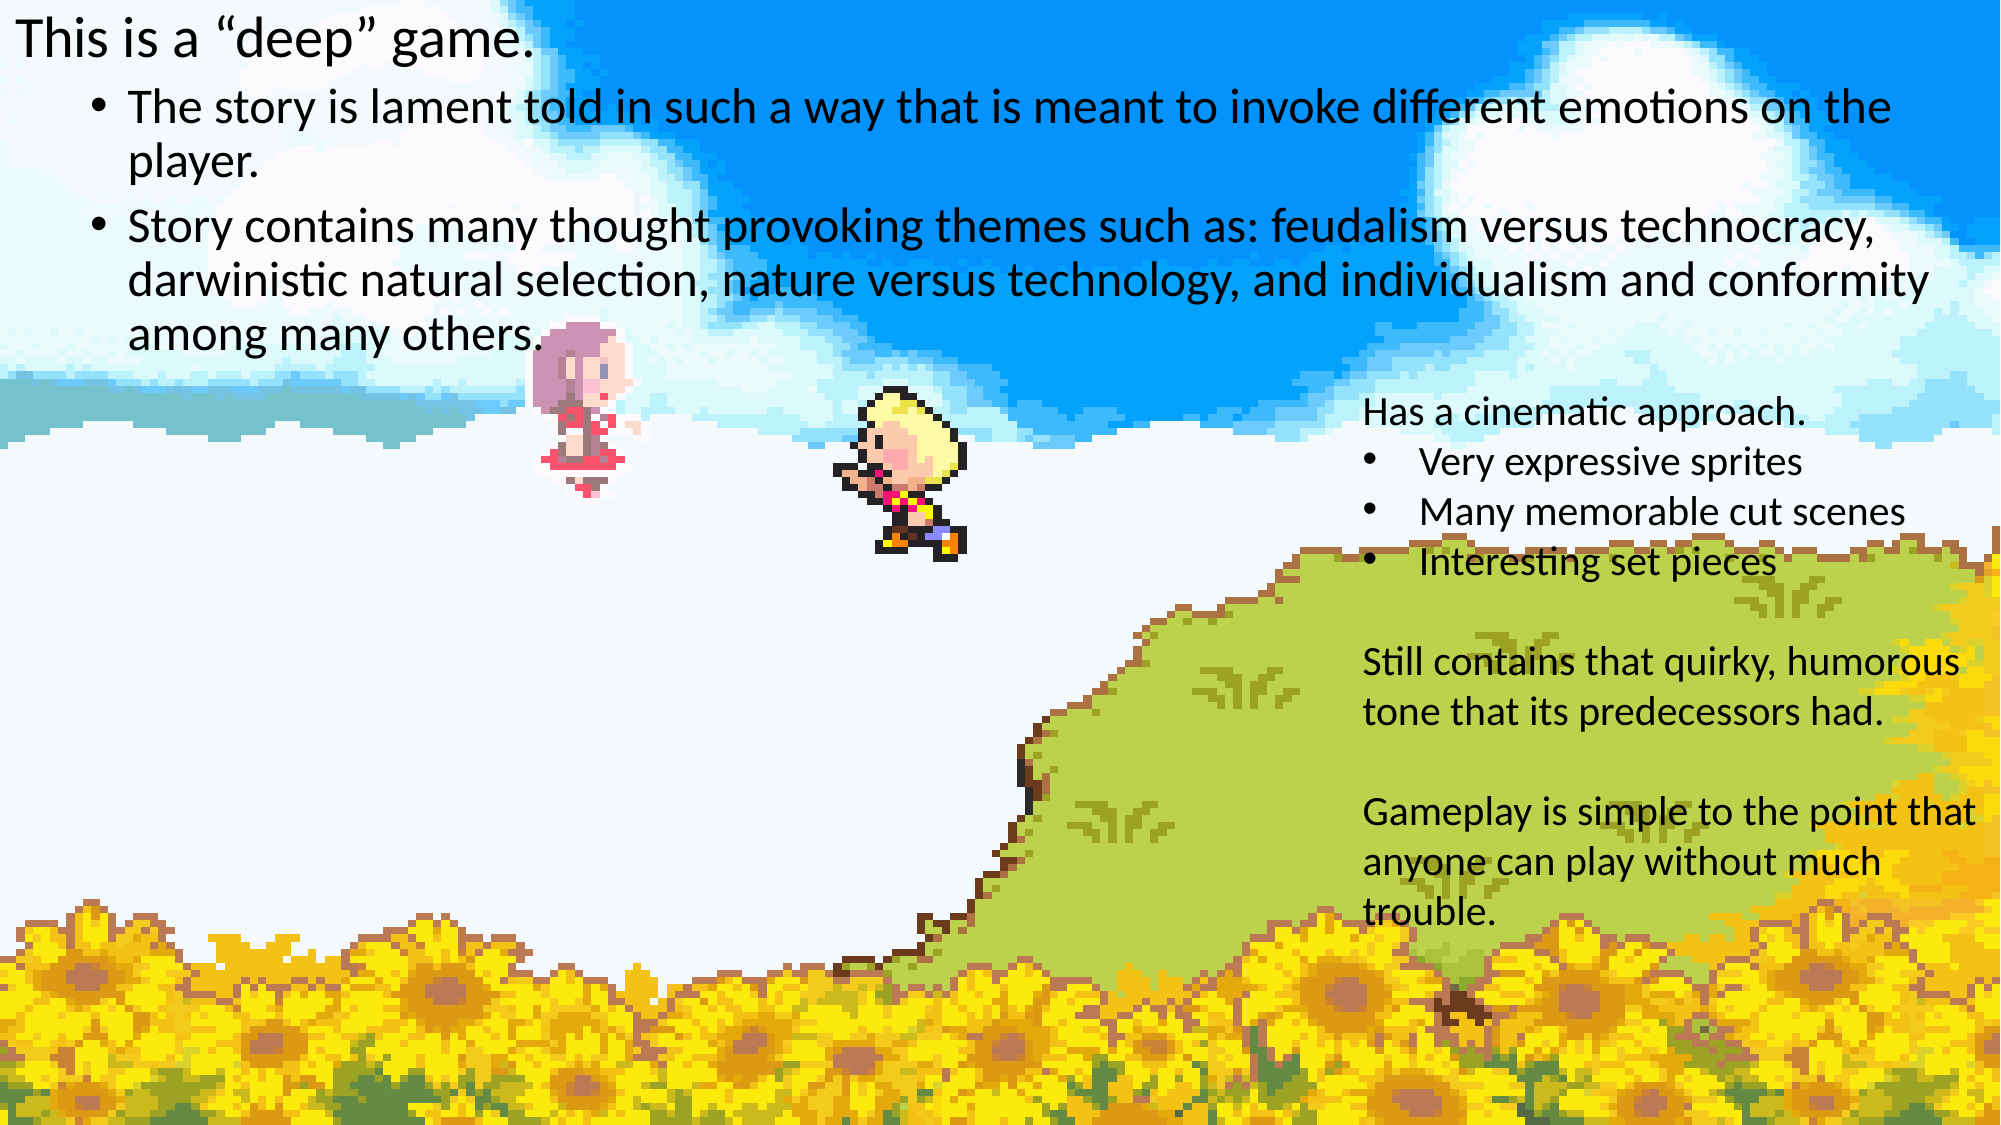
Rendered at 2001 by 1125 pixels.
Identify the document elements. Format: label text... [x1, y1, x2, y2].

text_box Has a cinematic approach. Very expressive sprites Many memorable cut scenes Interesting set pieces Still contains that quirky, humorous tone that its predecessors had. Gameplay is simple to the point that anyone can play without much trouble. [1347, 376, 2000, 941]
picture [0, 0, 2001, 1125]
list This is a “deep” game. The story is lament told in such a way that is meant to invoke different emotions on the player. Story contains many thought provoking themes such as: feudalism versus technocracy, darwinistic natural selection, nature versus technology, and individualism and conformity among many others. [0, 0, 2000, 377]
